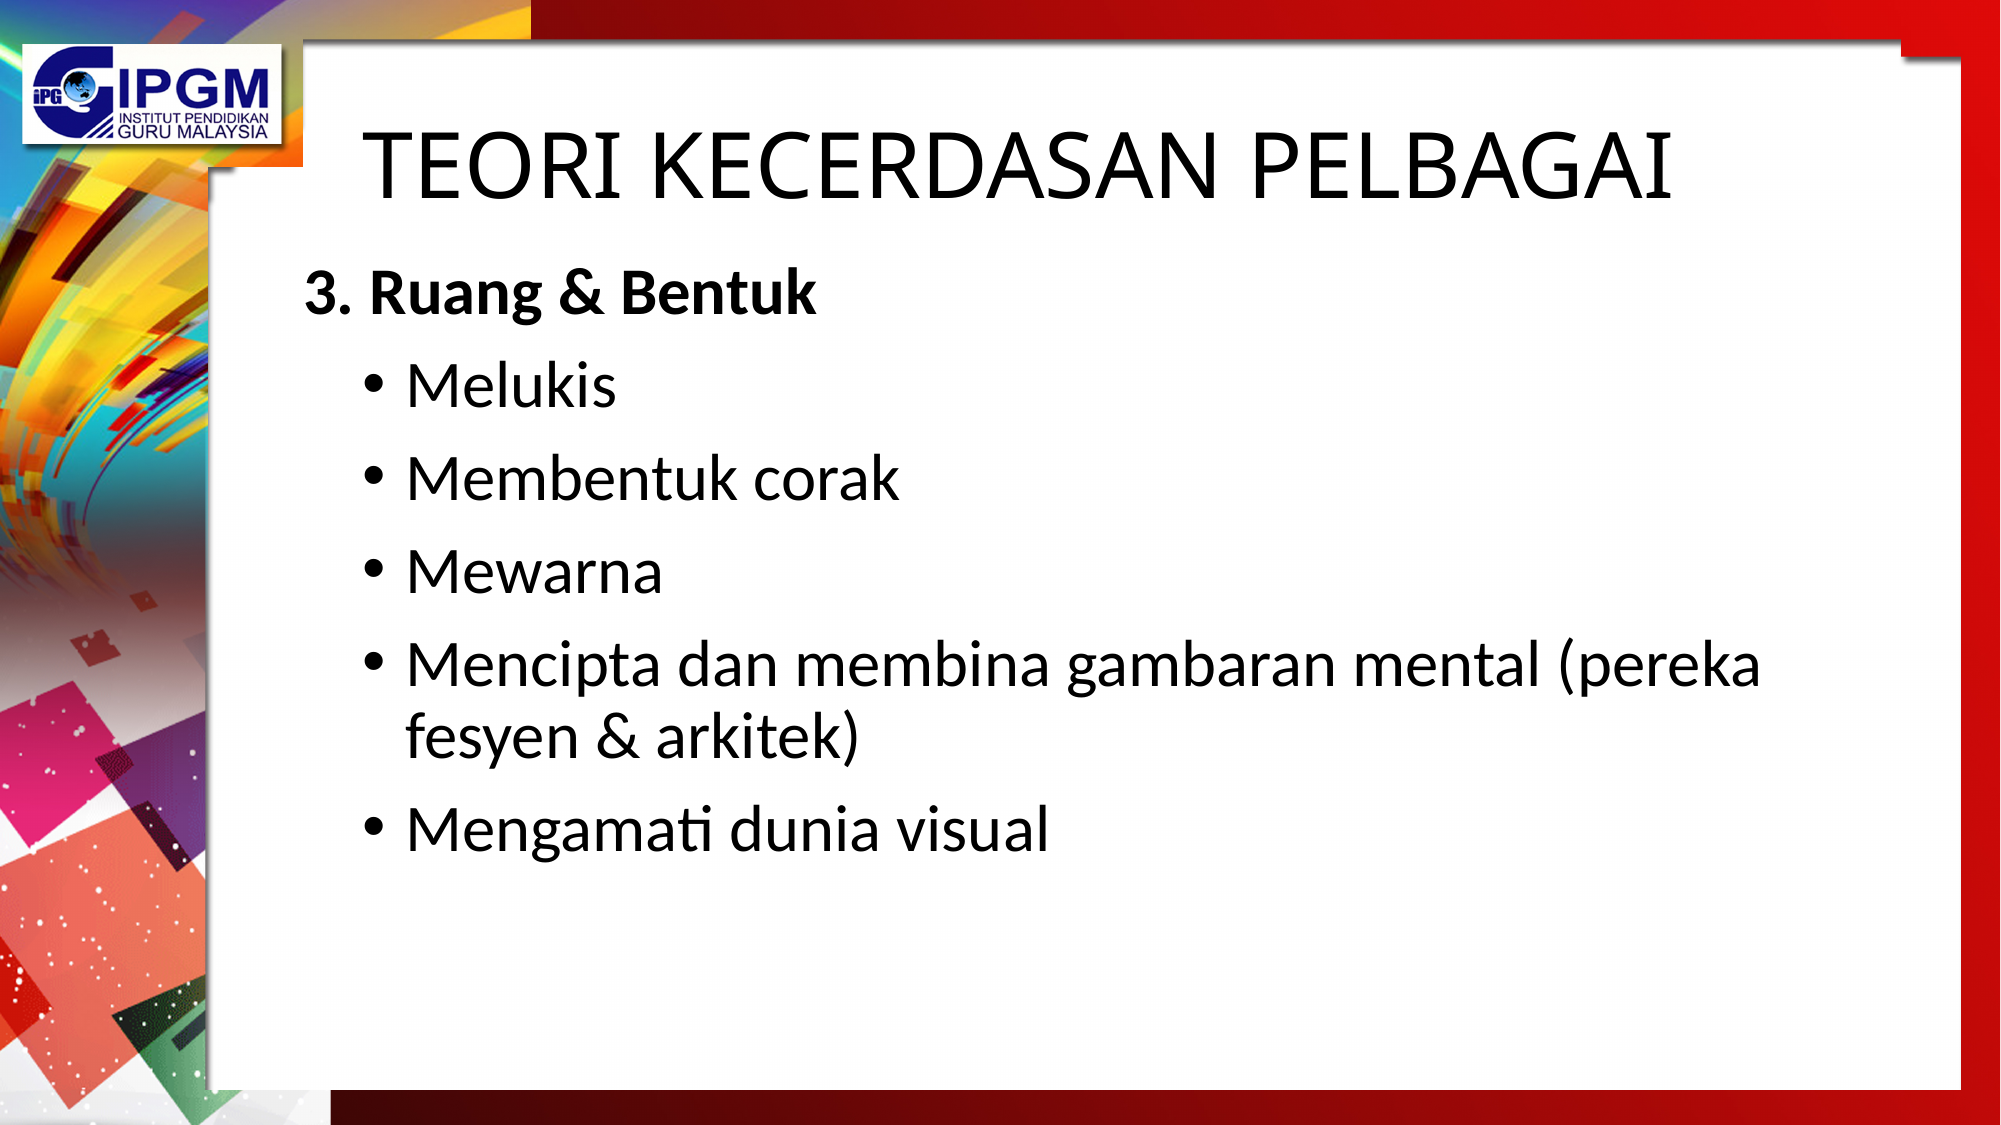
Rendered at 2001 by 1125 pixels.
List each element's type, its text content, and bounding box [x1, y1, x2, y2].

list 3. Ruang & Bentuk Melukis Membentuk corak Mewarna Mencipta dan membina gambaran mental (pereka fesyen & arkitek) Mengamati dunia visual [288, 249, 1863, 964]
title TEORI KECERDASAN PELBAGAI [347, 59, 1863, 249]
picture [0, 0, 2001, 1125]
